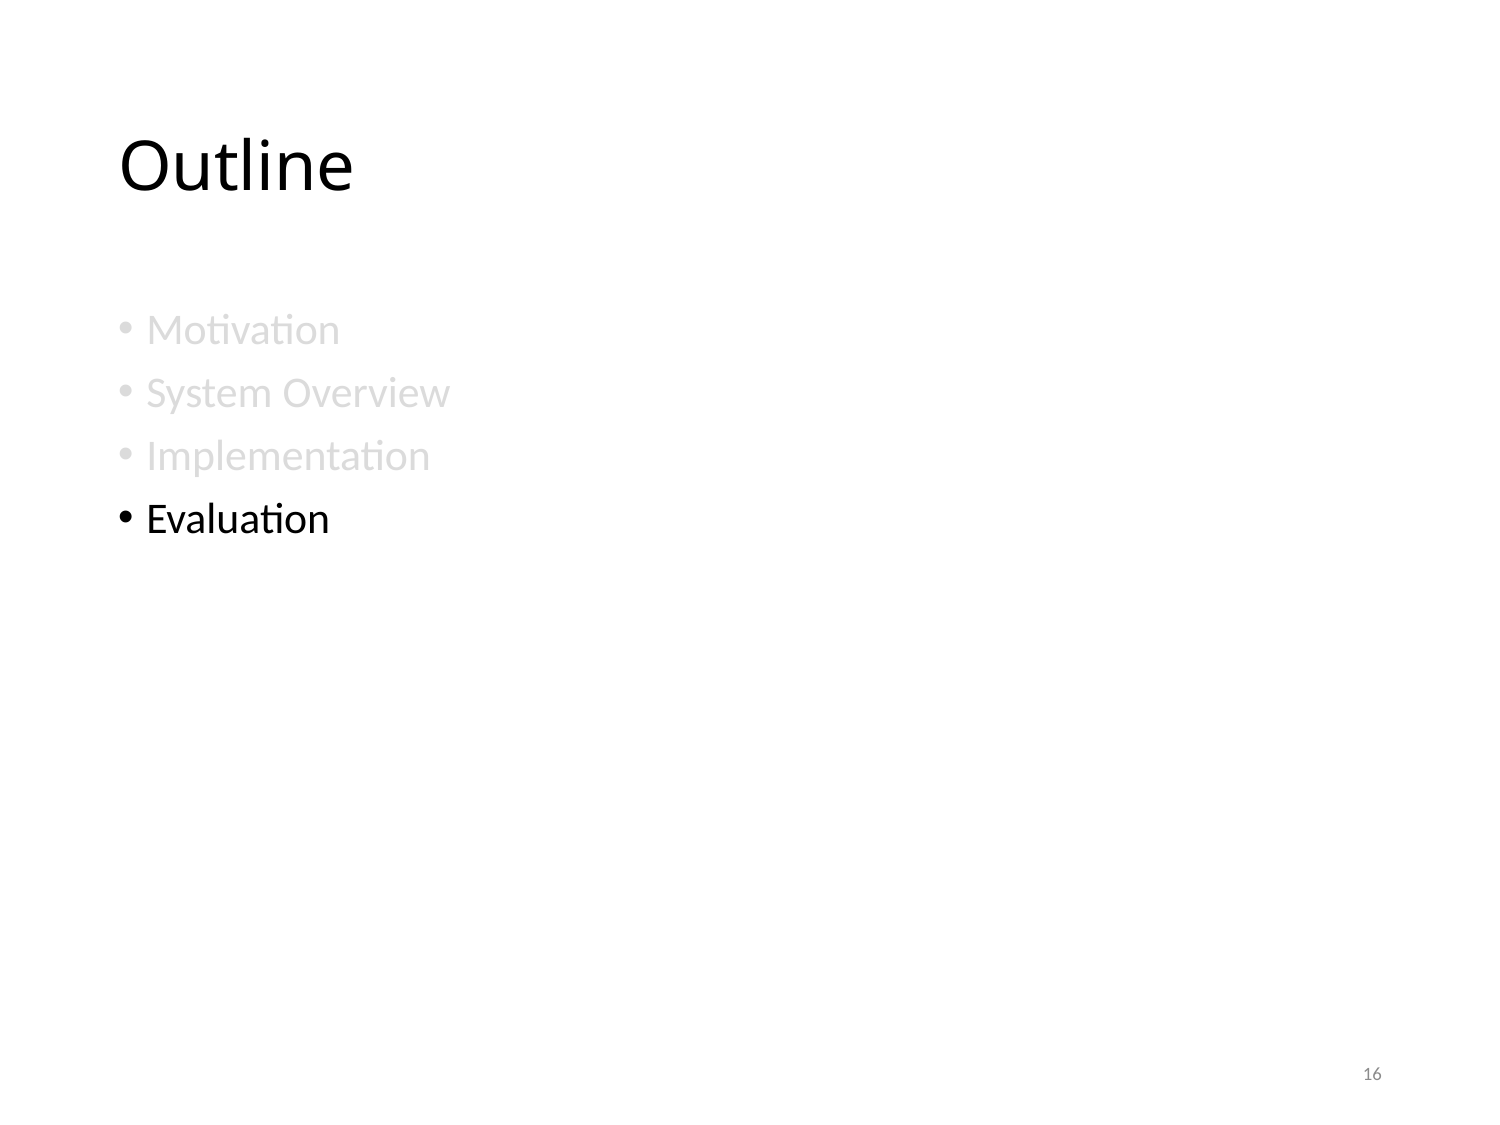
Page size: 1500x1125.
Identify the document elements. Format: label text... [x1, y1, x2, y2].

list Motivation System Overview Implementation Evaluation [103, 299, 1397, 1014]
title Outline [103, 59, 1397, 278]
slide_number 16 [1059, 1042, 1397, 1103]
